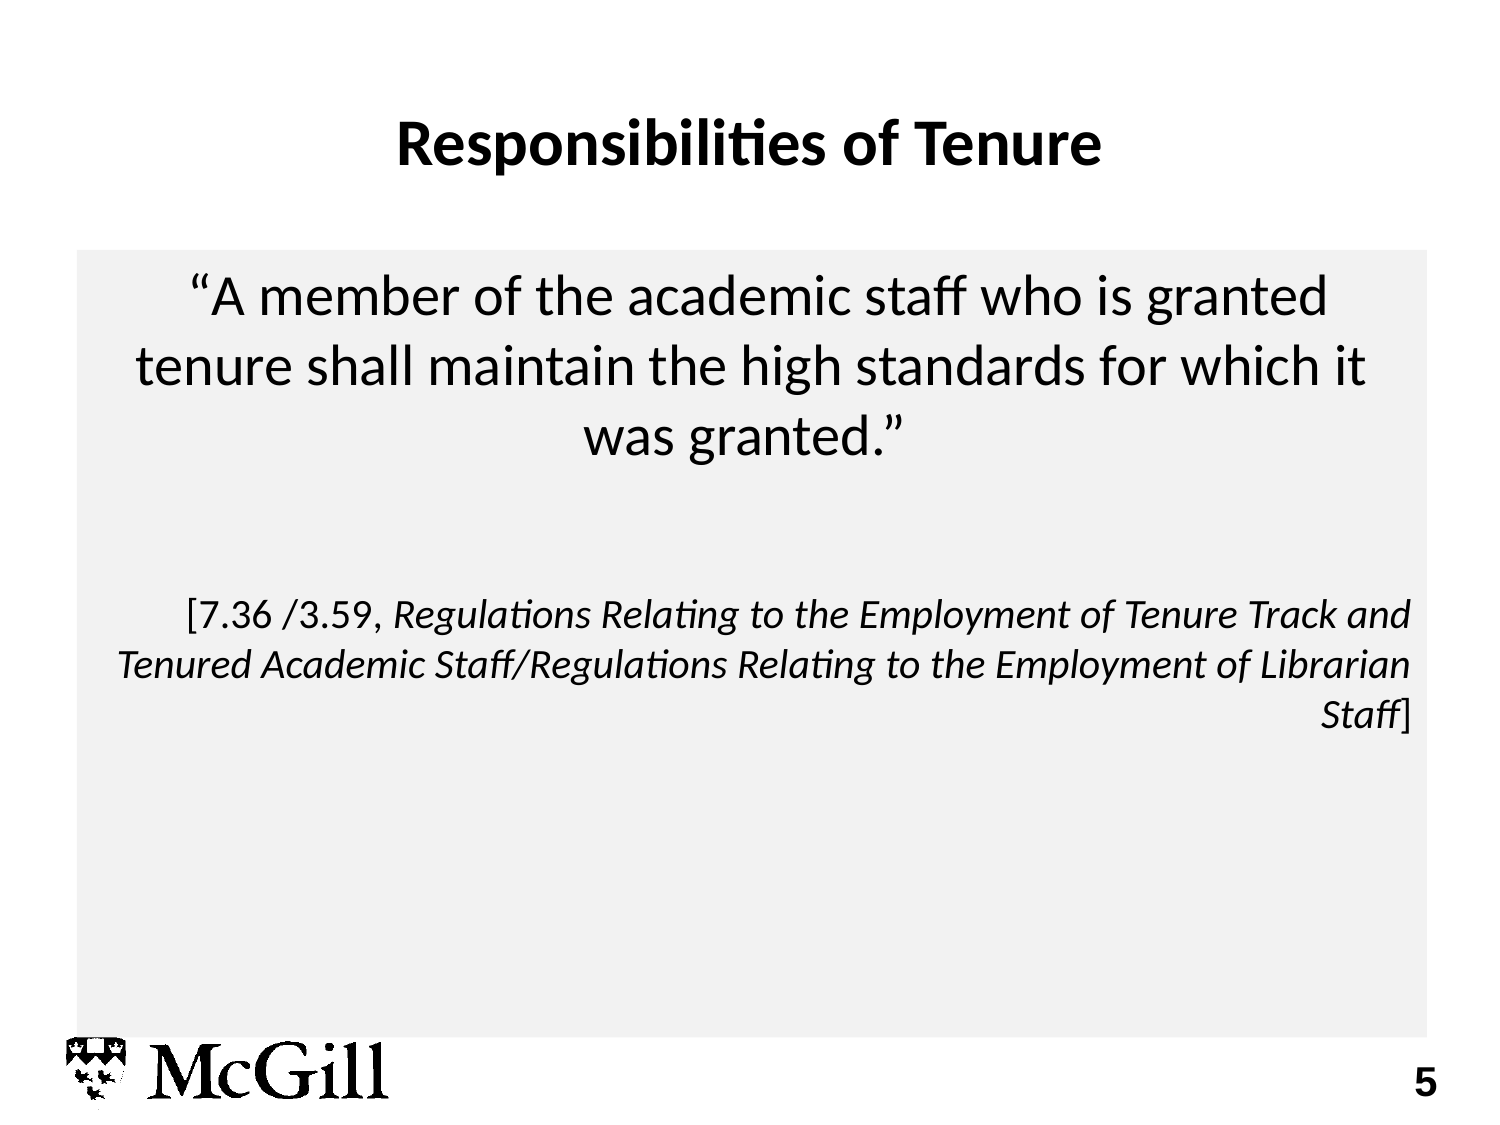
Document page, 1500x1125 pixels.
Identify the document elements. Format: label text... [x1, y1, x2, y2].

list “A member of the academic staff who is granted tenure shall maintain the high standards for which it was granted.” [7.36 /3.59, Regulations Relating to the Employment of Tenure Track and Tenured Academic Staff/Regulations Relating to the Employment of Librarian Staff] [76, 249, 1427, 1038]
title Responsibilities of Tenure [74, 44, 1426, 233]
